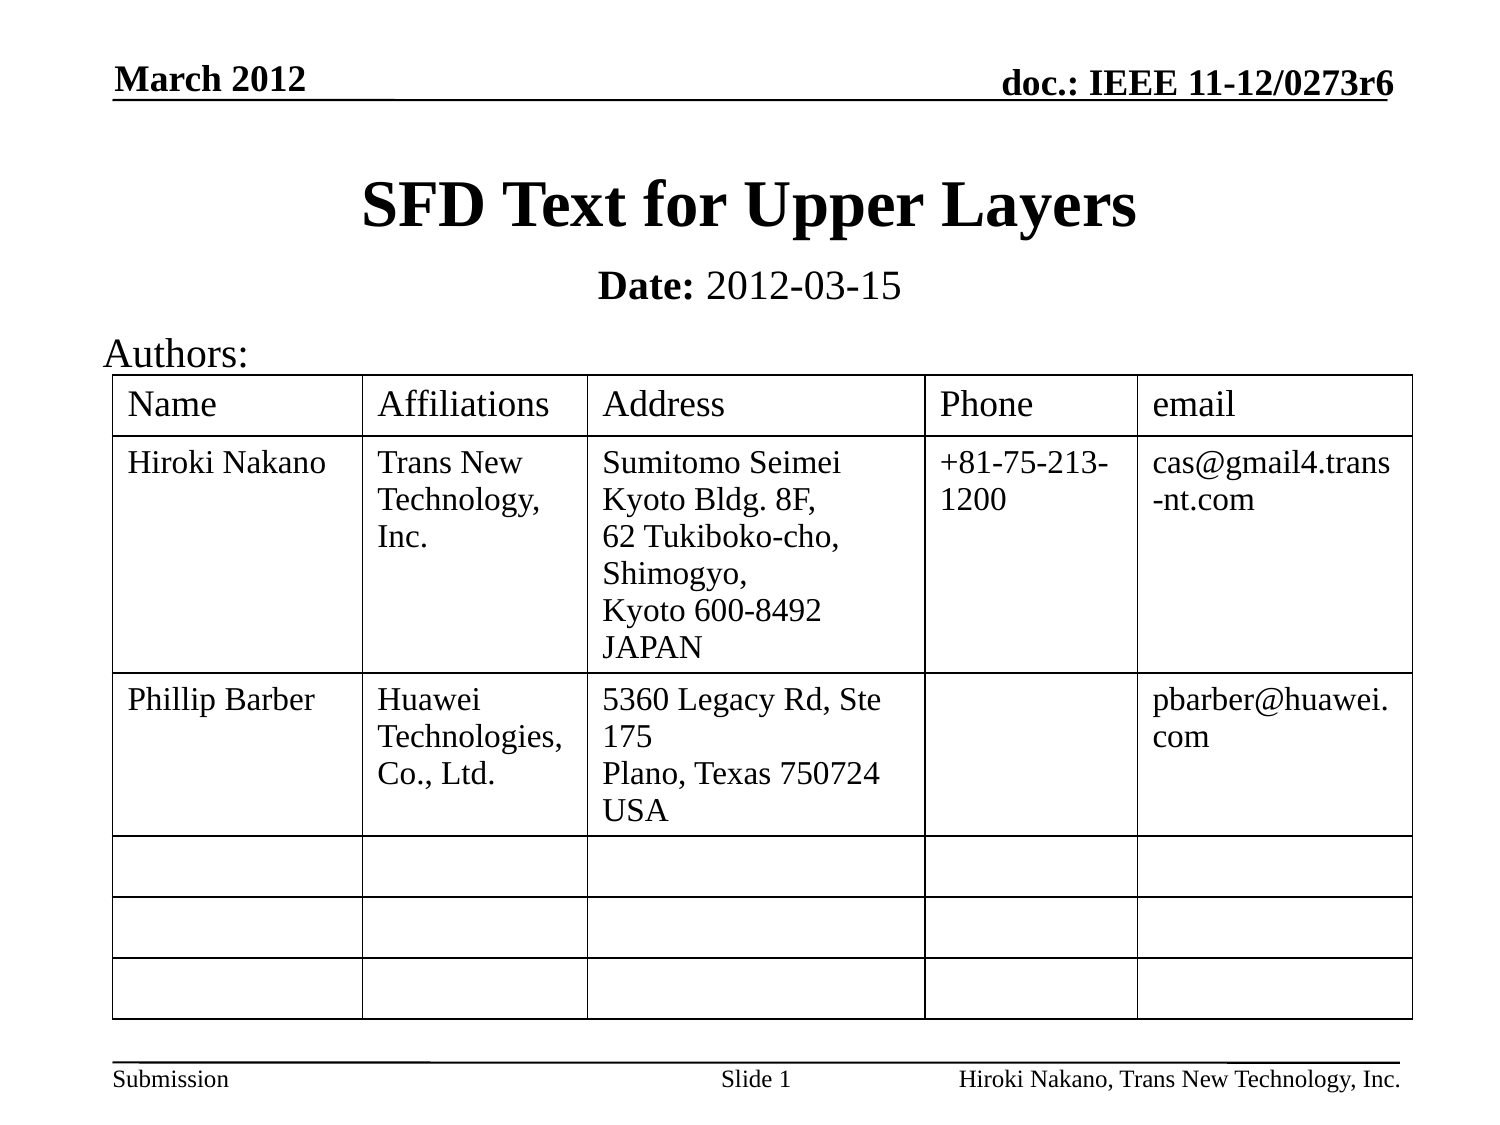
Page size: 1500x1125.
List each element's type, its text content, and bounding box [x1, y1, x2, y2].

table_cell [363, 837, 587, 896]
title SFD Text for Upper Layers [112, 112, 1388, 249]
table_cell [113, 837, 362, 896]
slide_number Slide 1 [712, 1061, 800, 1123]
footer Hiroki Nakano, Trans New Technology, Inc. [902, 1061, 1402, 1093]
table_header email [1138, 376, 1412, 435]
table_header Phone [926, 376, 1137, 435]
table_cell pbarber@huawei.com [1138, 674, 1412, 835]
table_cell Trans New Technology, Inc. [363, 437, 587, 672]
table_cell [926, 959, 1137, 1018]
table_cell Hiroki Nakano [113, 437, 362, 672]
table_cell Phillip Barber [113, 674, 362, 835]
table_cell [1138, 959, 1412, 1018]
table_cell [363, 898, 587, 957]
table_cell [588, 837, 924, 896]
table_cell +81-75-213-1200 [926, 437, 1137, 672]
list Date: 2012-03-15 [112, 249, 1388, 316]
table_cell [926, 674, 1137, 835]
table_cell cas@gmail4.trans-nt.com [1138, 437, 1412, 672]
table_cell [588, 898, 924, 957]
table_cell [113, 959, 362, 1018]
table_cell Huawei Technologies, Co., Ltd. [363, 674, 587, 835]
text_box Authors: [87, 318, 325, 381]
table_header Affiliations [363, 376, 587, 435]
table_cell Sumitomo Seimei Kyoto Bldg. 8F, 62 Tukiboko-cho, Shimogyo, Kyoto 600-8492 JAPAN [588, 437, 924, 672]
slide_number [114, 54, 493, 100]
table_cell [926, 837, 1137, 896]
table_cell [1138, 898, 1412, 957]
table_cell [363, 959, 587, 1018]
table_cell 5360 Legacy Rd, Ste 175 Plano, Texas 750724 USA [588, 674, 924, 835]
table_header Name [113, 376, 362, 435]
table_header Address [588, 376, 924, 435]
table_cell [588, 959, 924, 1018]
table_cell [113, 898, 362, 957]
table_cell [1138, 837, 1412, 896]
table_cell [926, 898, 1137, 957]
